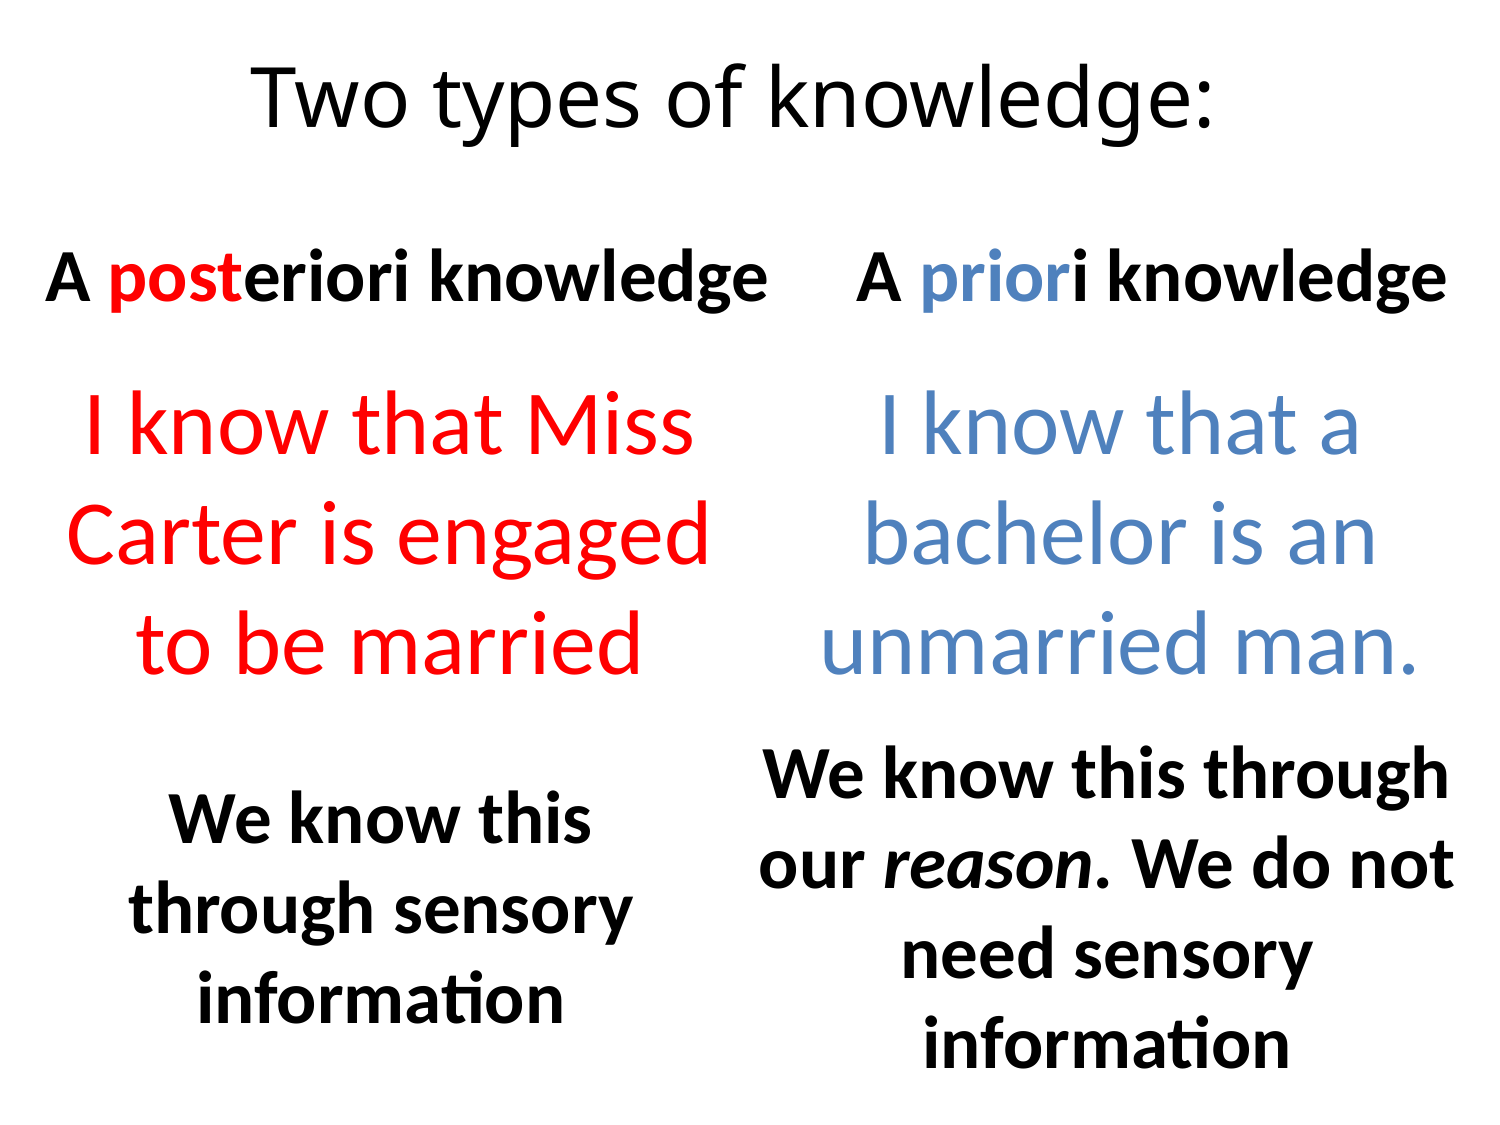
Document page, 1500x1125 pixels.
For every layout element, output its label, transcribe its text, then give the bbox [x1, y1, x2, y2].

text_box I know that a bachelor is an unmarried man. [797, 355, 1445, 542]
text_box I know that Miss Carter is engaged to be married [17, 355, 745, 781]
text_box We know this through sensory information [49, 761, 709, 1047]
text_box A posteriori knowledge [24, 218, 791, 324]
text_box We know this through our reason. We do not need sensory information [709, 715, 1500, 1091]
title Two types of knowledge: [69, 0, 1420, 188]
text_box A priori knowledge [820, 218, 1485, 324]
